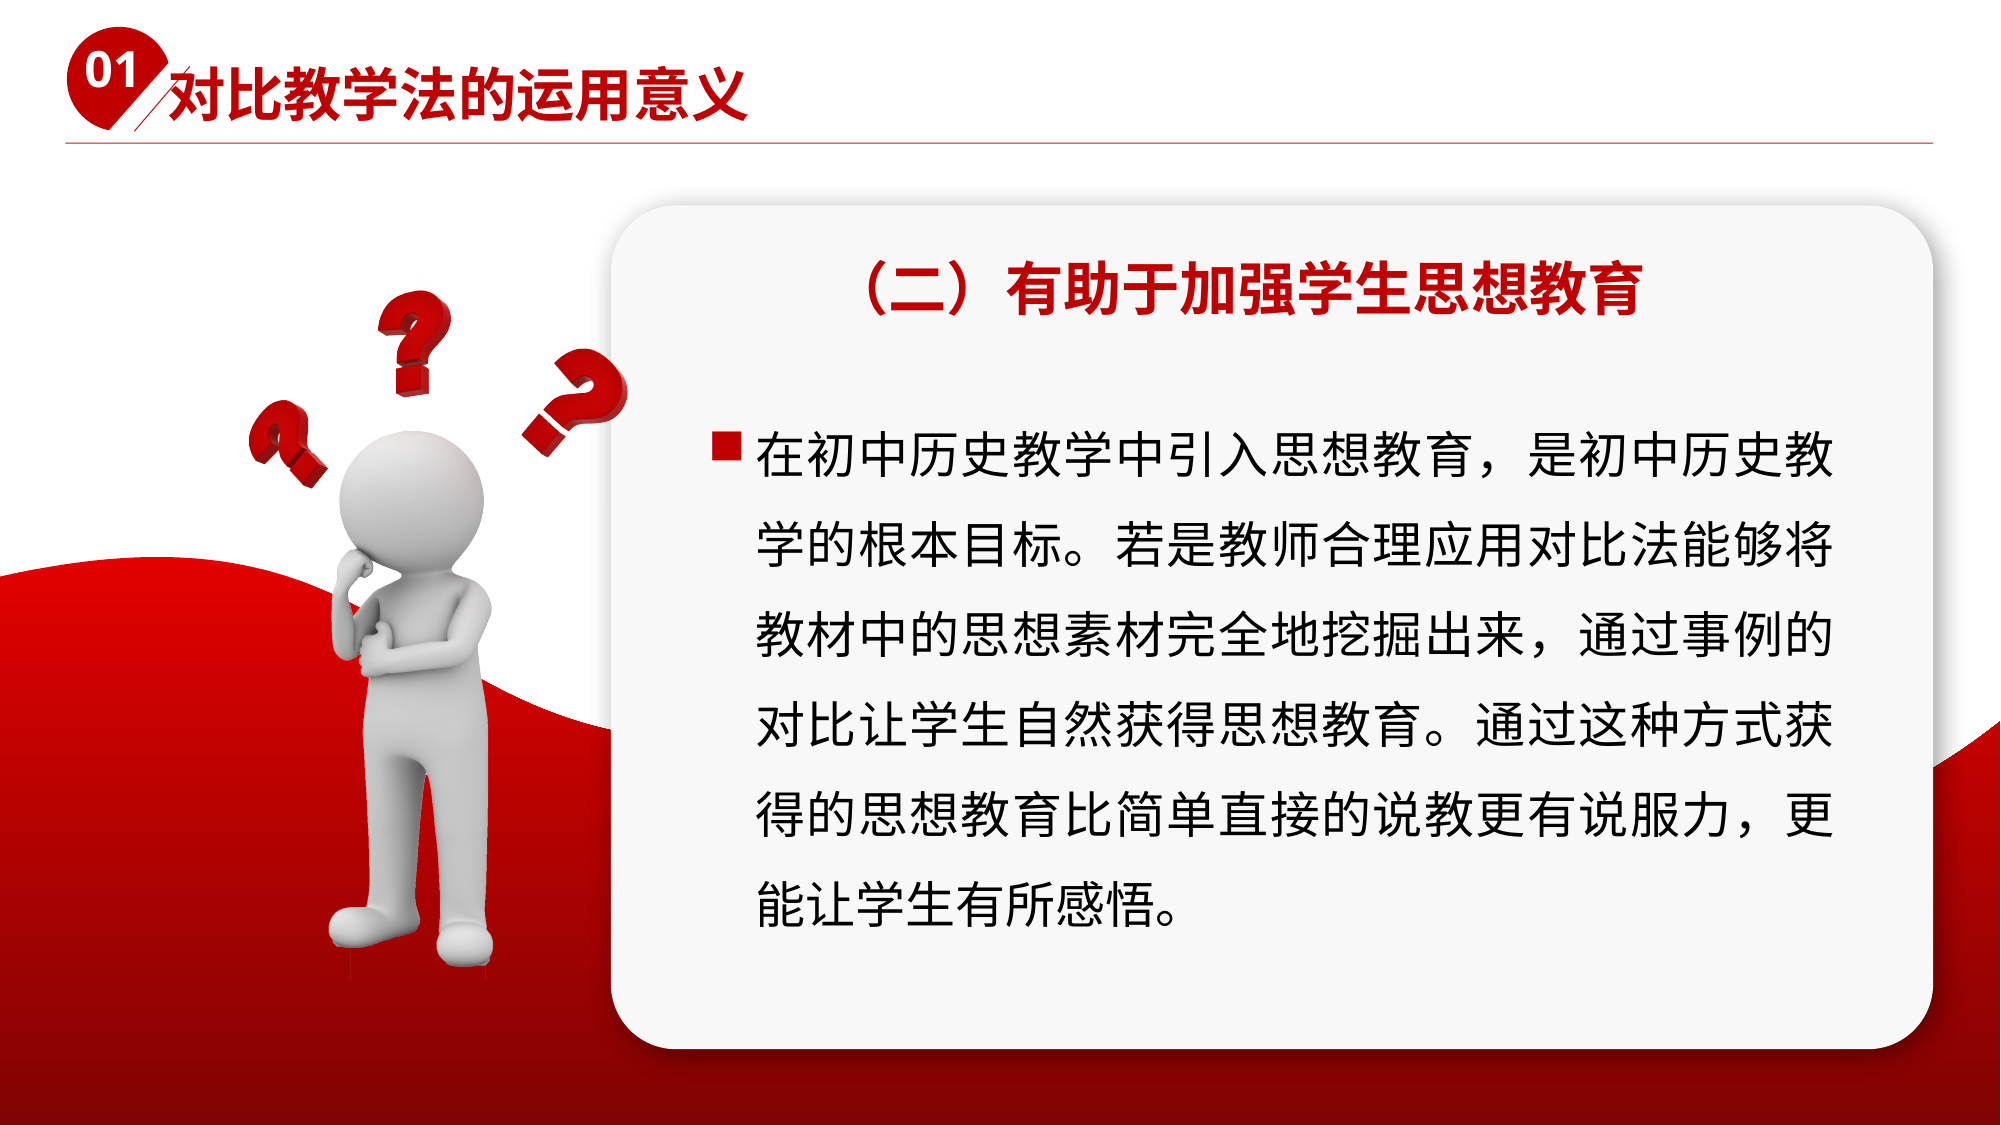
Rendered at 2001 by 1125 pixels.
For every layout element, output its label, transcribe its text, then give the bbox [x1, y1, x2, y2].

text_box [609, 204, 1935, 1051]
text_box 对比教学法的运用意义 [152, 50, 765, 136]
text_box 01 [64, 30, 162, 105]
picture [232, 275, 643, 979]
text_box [134, 66, 190, 132]
text_box 在初中历史教学中引入思想教育，是初中历史教学的根本目标。若是教师合理应用对比法能够将教材中的思想素材完全地挖掘出来，通过事例的对比让学生自然获得思想教育。通过这种方式获得的思想教育比简单直接的说教更有说服力，更能让学生有所感悟。 [708, 393, 1836, 1017]
text_box [101, 26, 137, 30]
text_box （二）有助于加强学生思想教育 [815, 244, 1661, 330]
text_box [0, 555, 2000, 1125]
text_box [73, 105, 132, 131]
